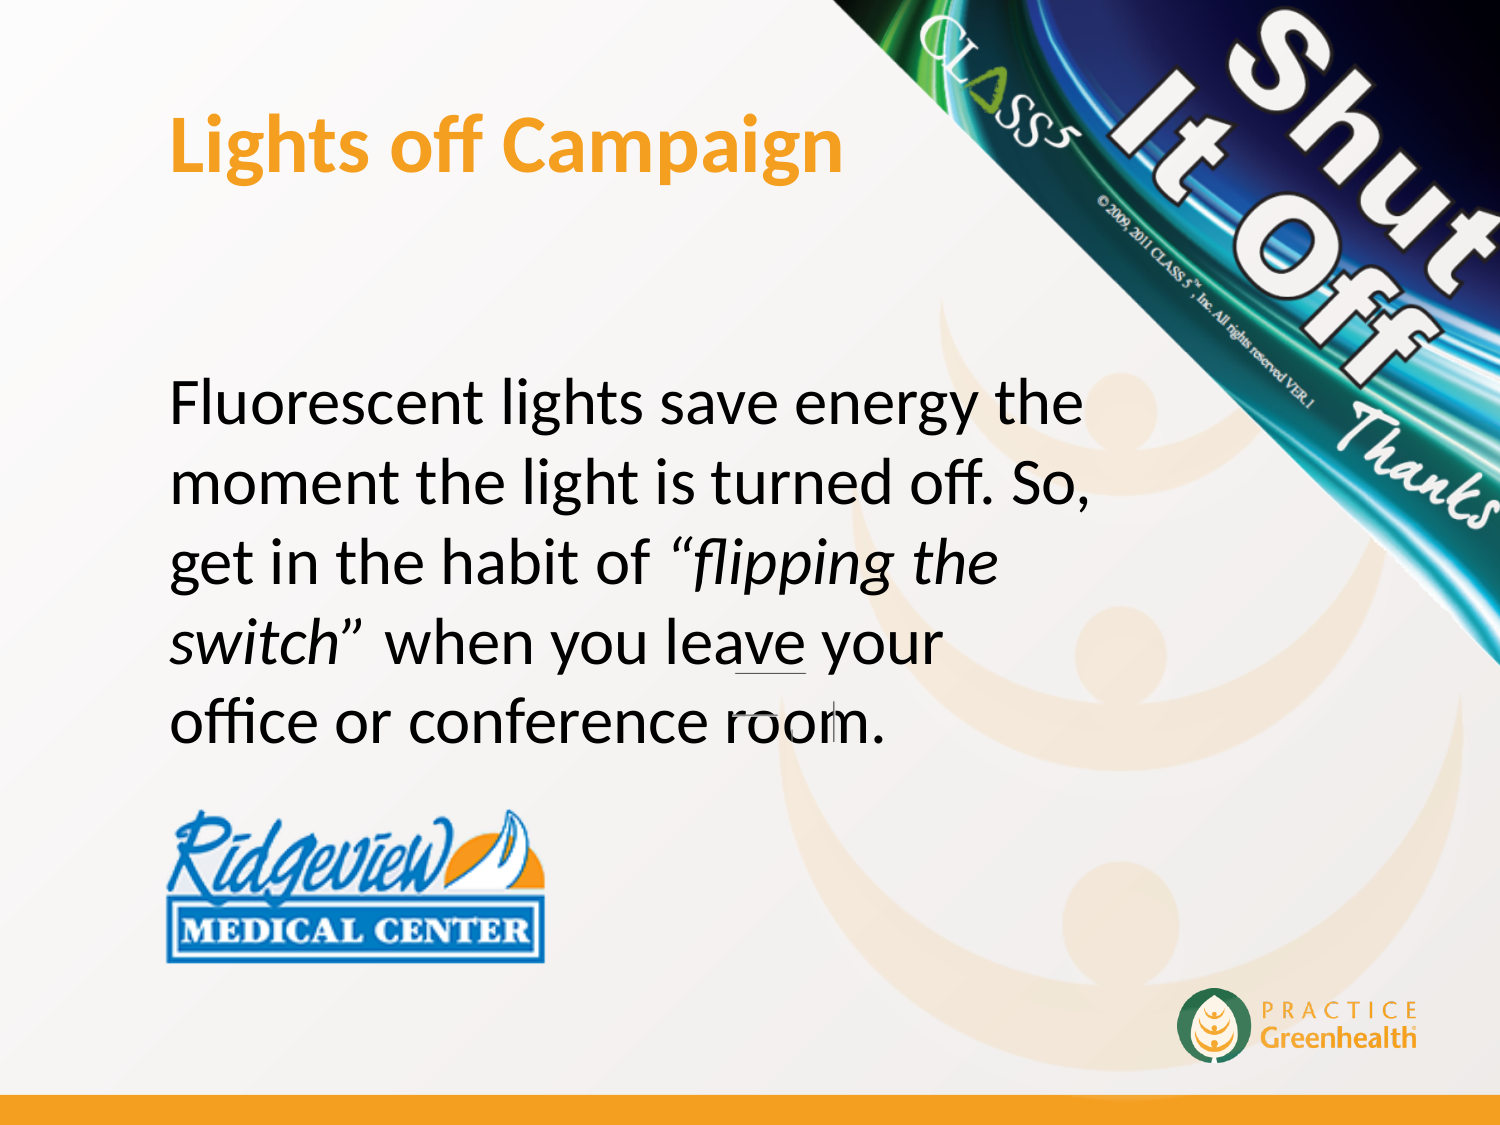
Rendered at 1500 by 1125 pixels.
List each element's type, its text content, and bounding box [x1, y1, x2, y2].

picture [686, 0, 1500, 1125]
picture [162, 799, 551, 973]
list Fluorescent lights save energy the moment the light is turned off. So, get in the habit of “flipping the switch” when you leave your office or conference room. [154, 350, 1125, 788]
title Lights off Campaign [154, 45, 726, 233]
